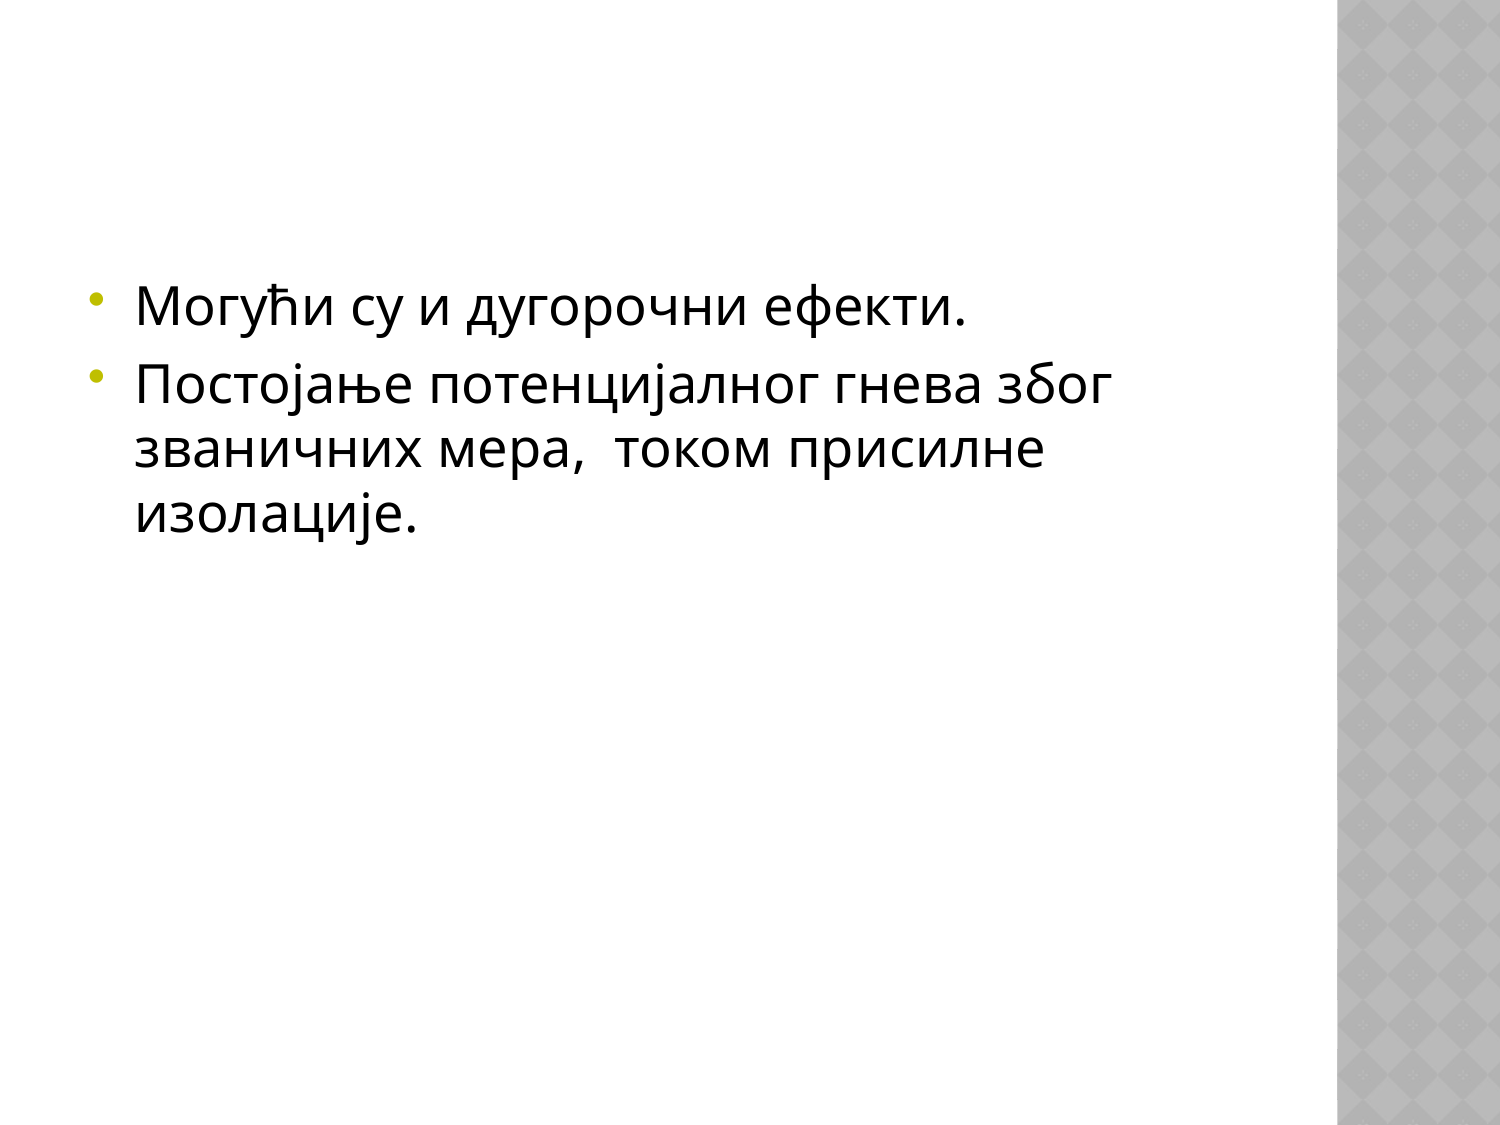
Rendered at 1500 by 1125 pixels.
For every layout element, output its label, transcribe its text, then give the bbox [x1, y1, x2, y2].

list Могући су и дугорочни ефекти. Постојање потенцијалног гнева због званичних мера, током присилне изолације. [75, 264, 1263, 1059]
